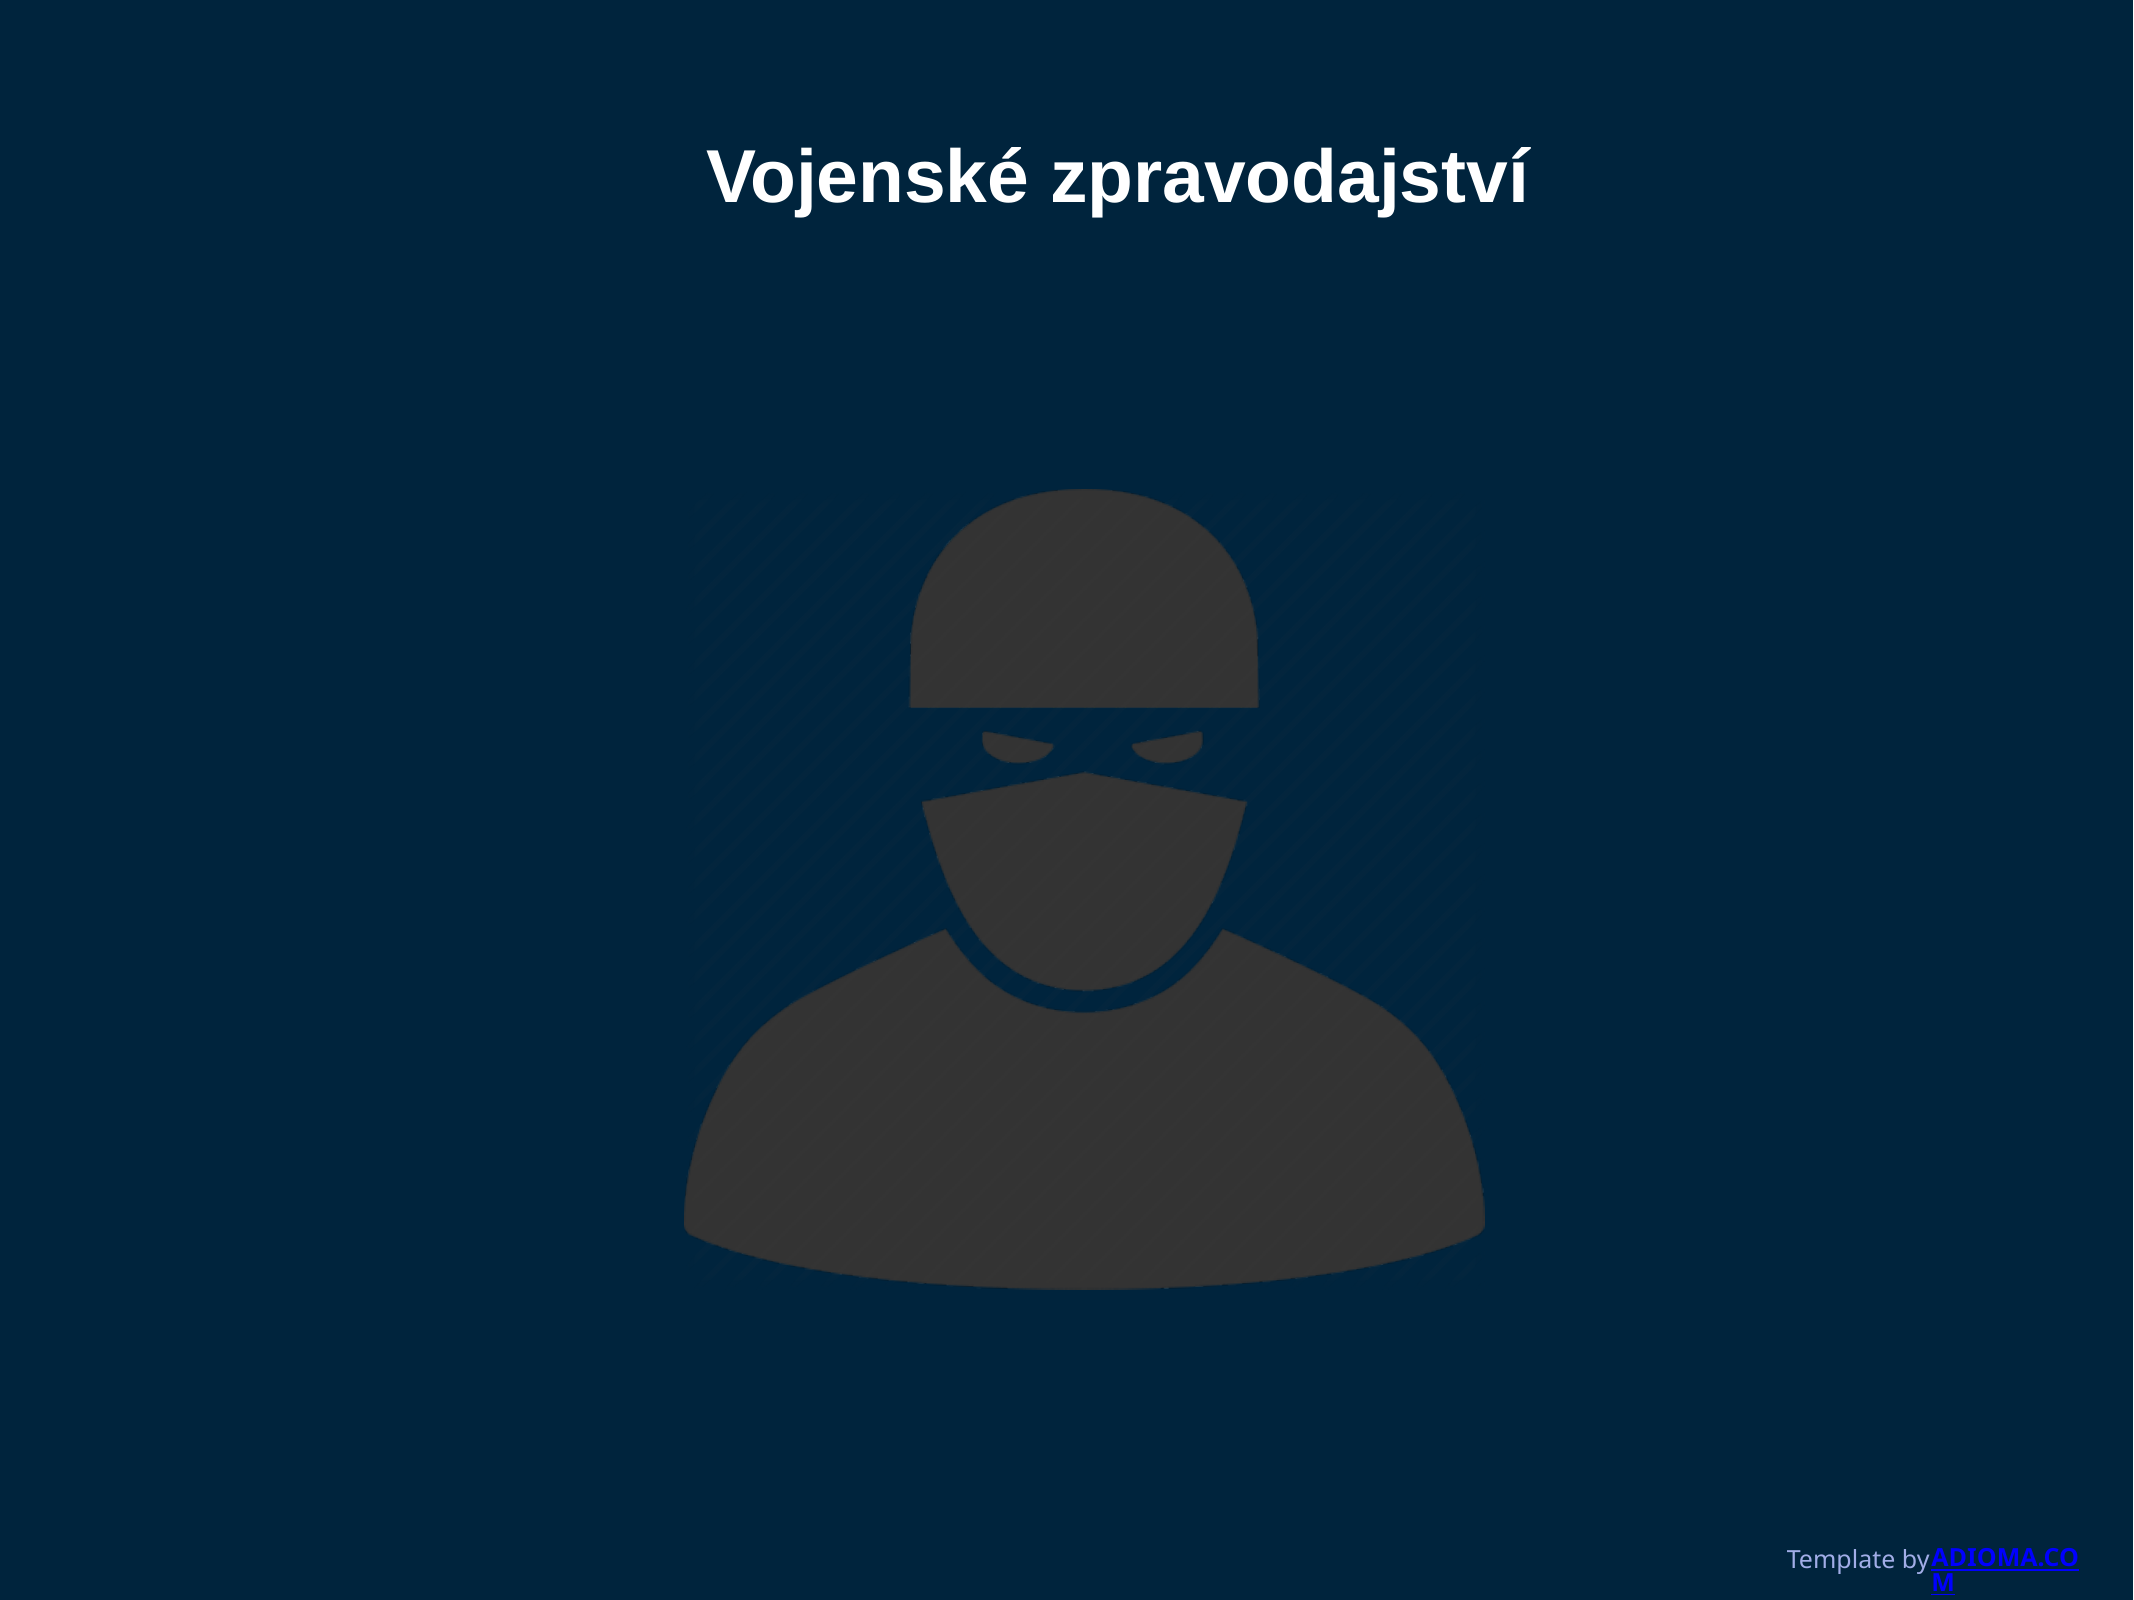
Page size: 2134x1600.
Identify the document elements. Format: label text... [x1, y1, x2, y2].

picture [684, 489, 1485, 1290]
text_box Vojenské zpravodajství [684, 122, 1552, 222]
